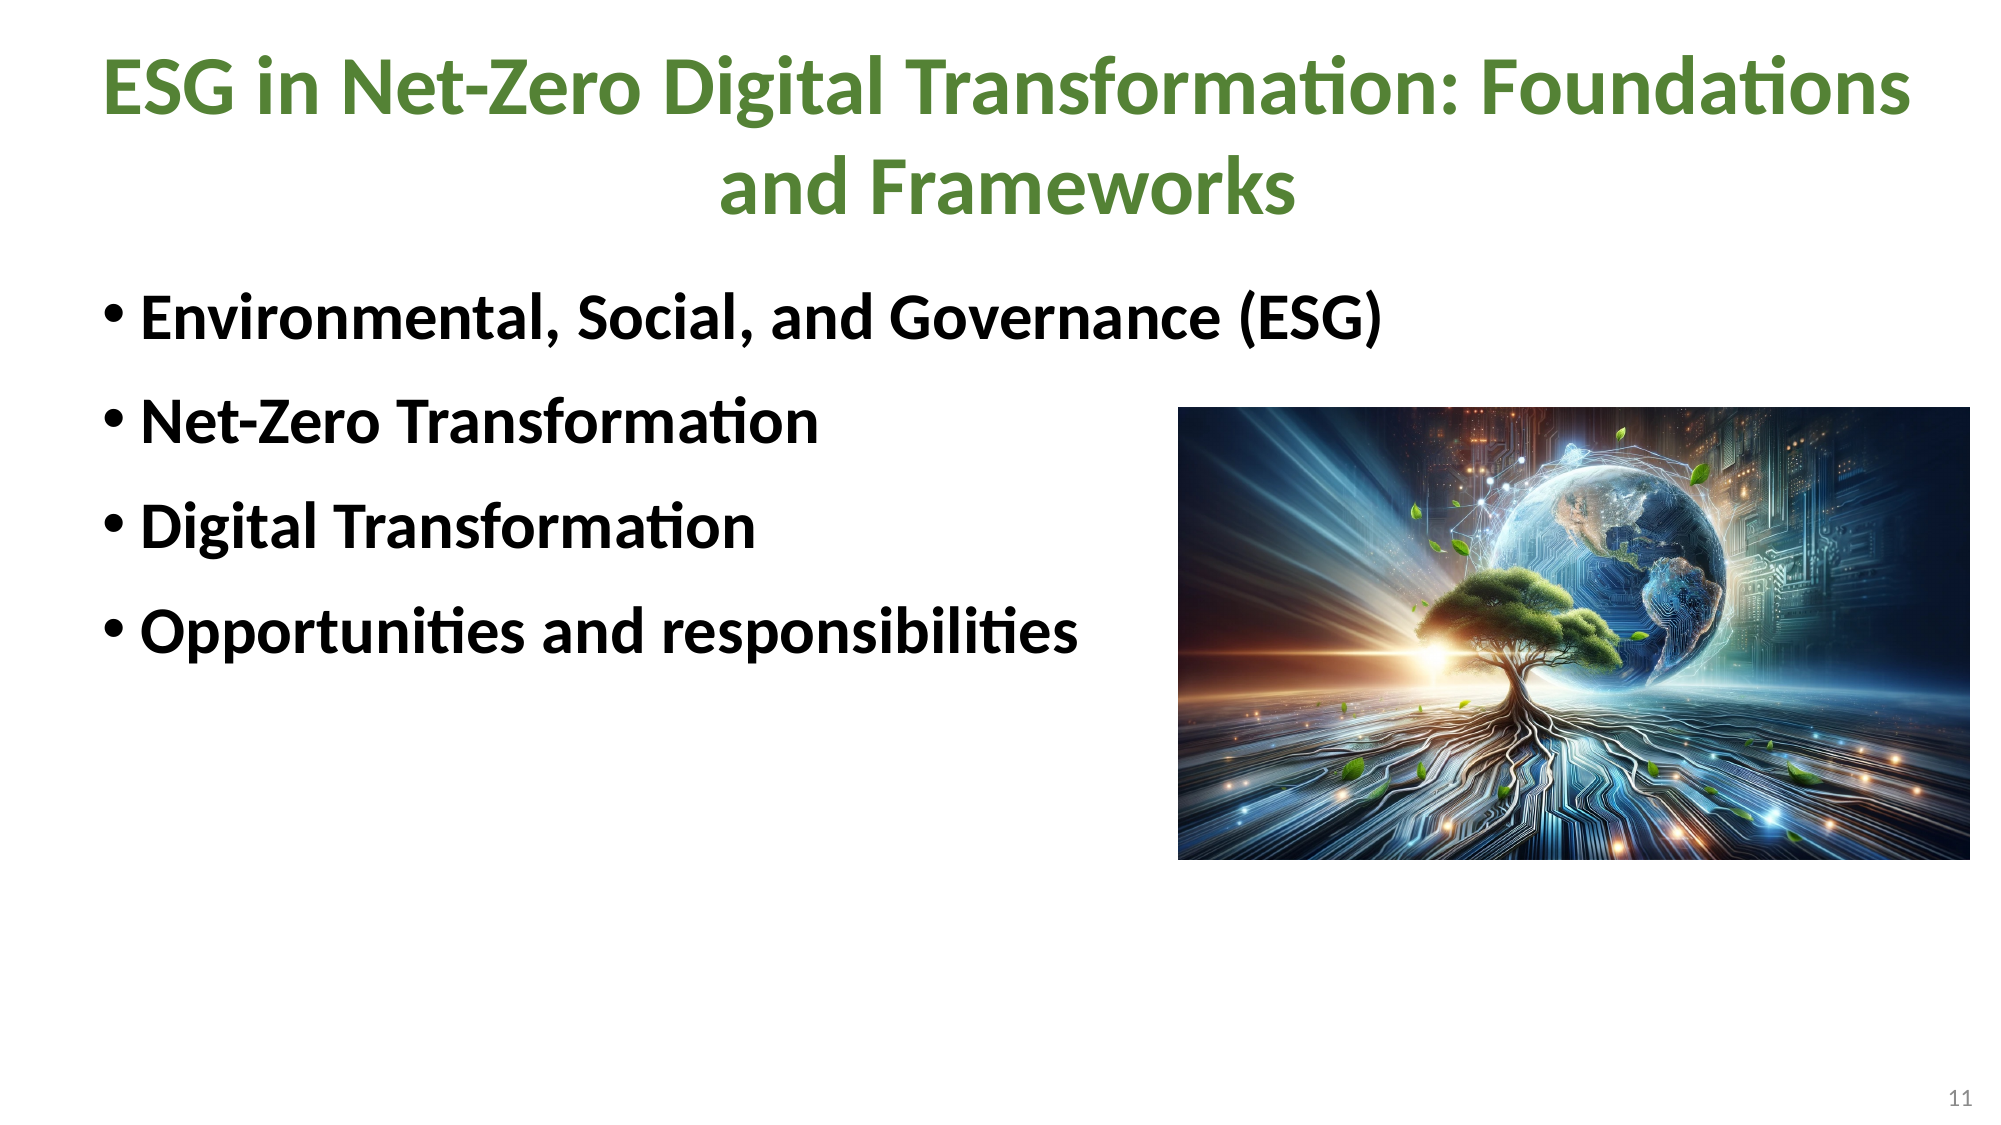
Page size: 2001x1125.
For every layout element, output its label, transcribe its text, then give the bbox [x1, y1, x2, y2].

slide_number 11 [1830, 1076, 1989, 1116]
list Environmental, Social, and Governance (ESG) Net-Zero Transformation Digital Transformation Opportunities and responsibilities [87, 264, 1429, 813]
picture [1178, 407, 1970, 860]
title ESG in Net-Zero Digital Transformation: Foundations and Frameworks [87, 22, 1929, 240]
